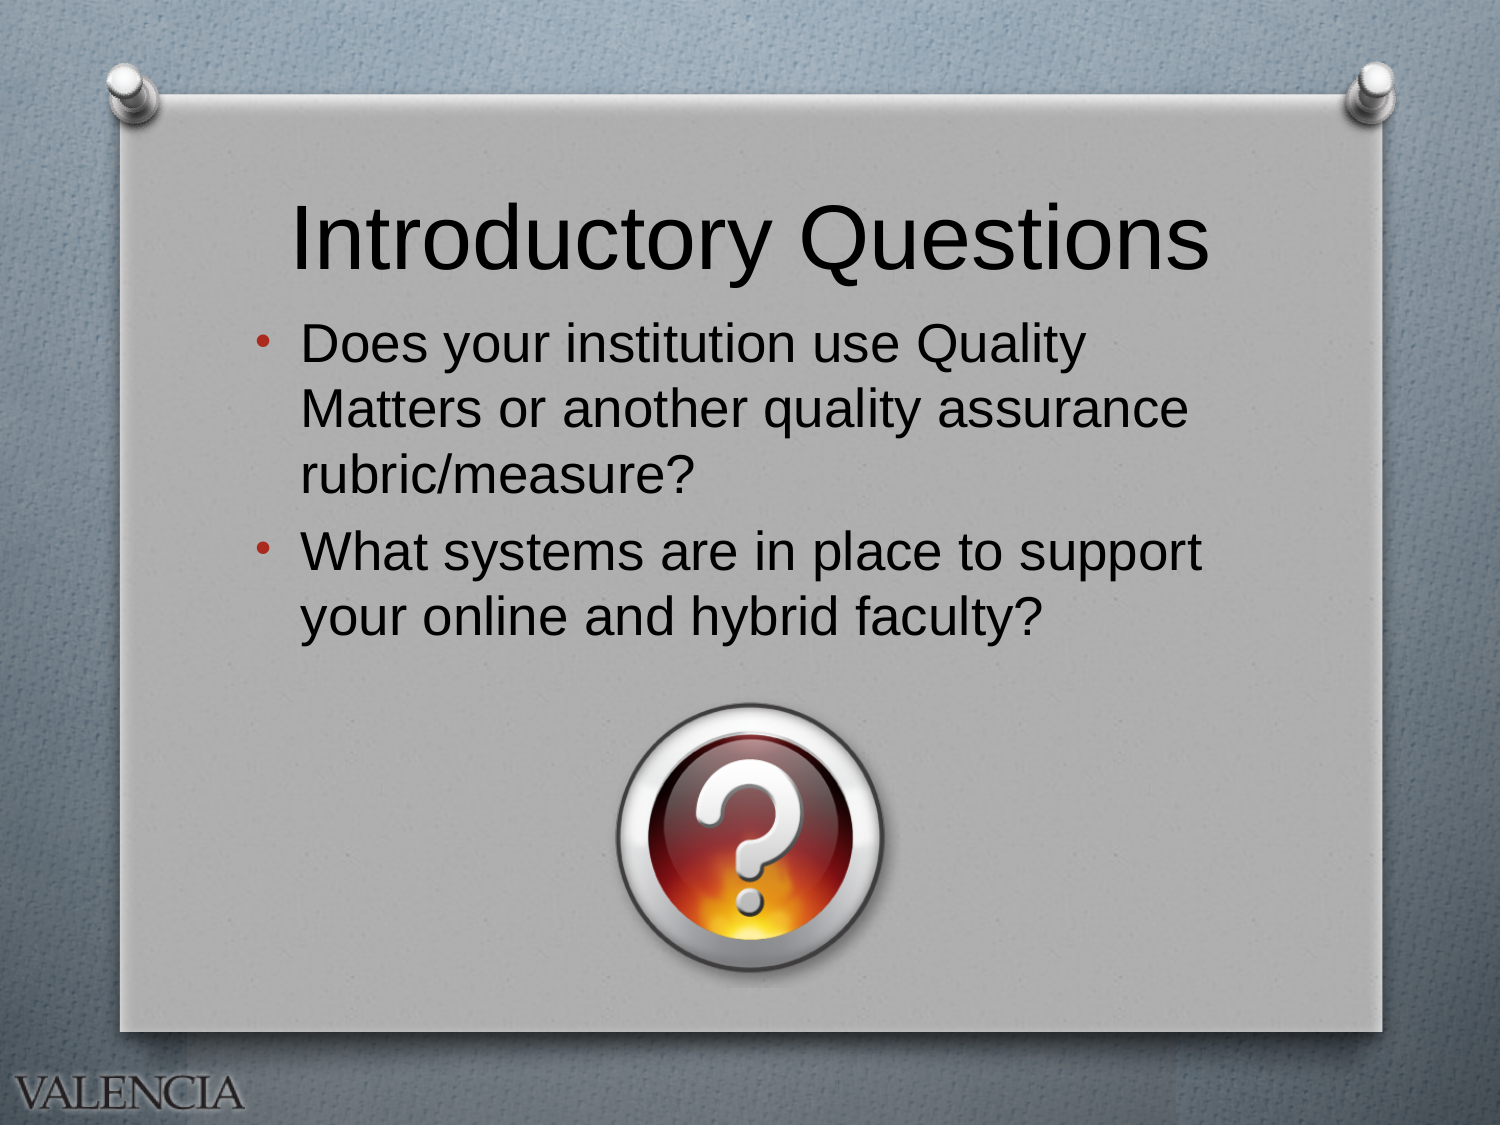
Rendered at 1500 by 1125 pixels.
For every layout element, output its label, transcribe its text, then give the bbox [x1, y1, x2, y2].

picture [75, 29, 198, 153]
picture [1317, 35, 1439, 156]
picture [0, 1052, 277, 1125]
list Does your institution use Quality Matters or another quality assurance rubric/measure? What systems are in place to support your online and hybrid faculty? [240, 299, 1257, 700]
picture [599, 687, 901, 988]
title Introductory Questions [179, 134, 1323, 332]
